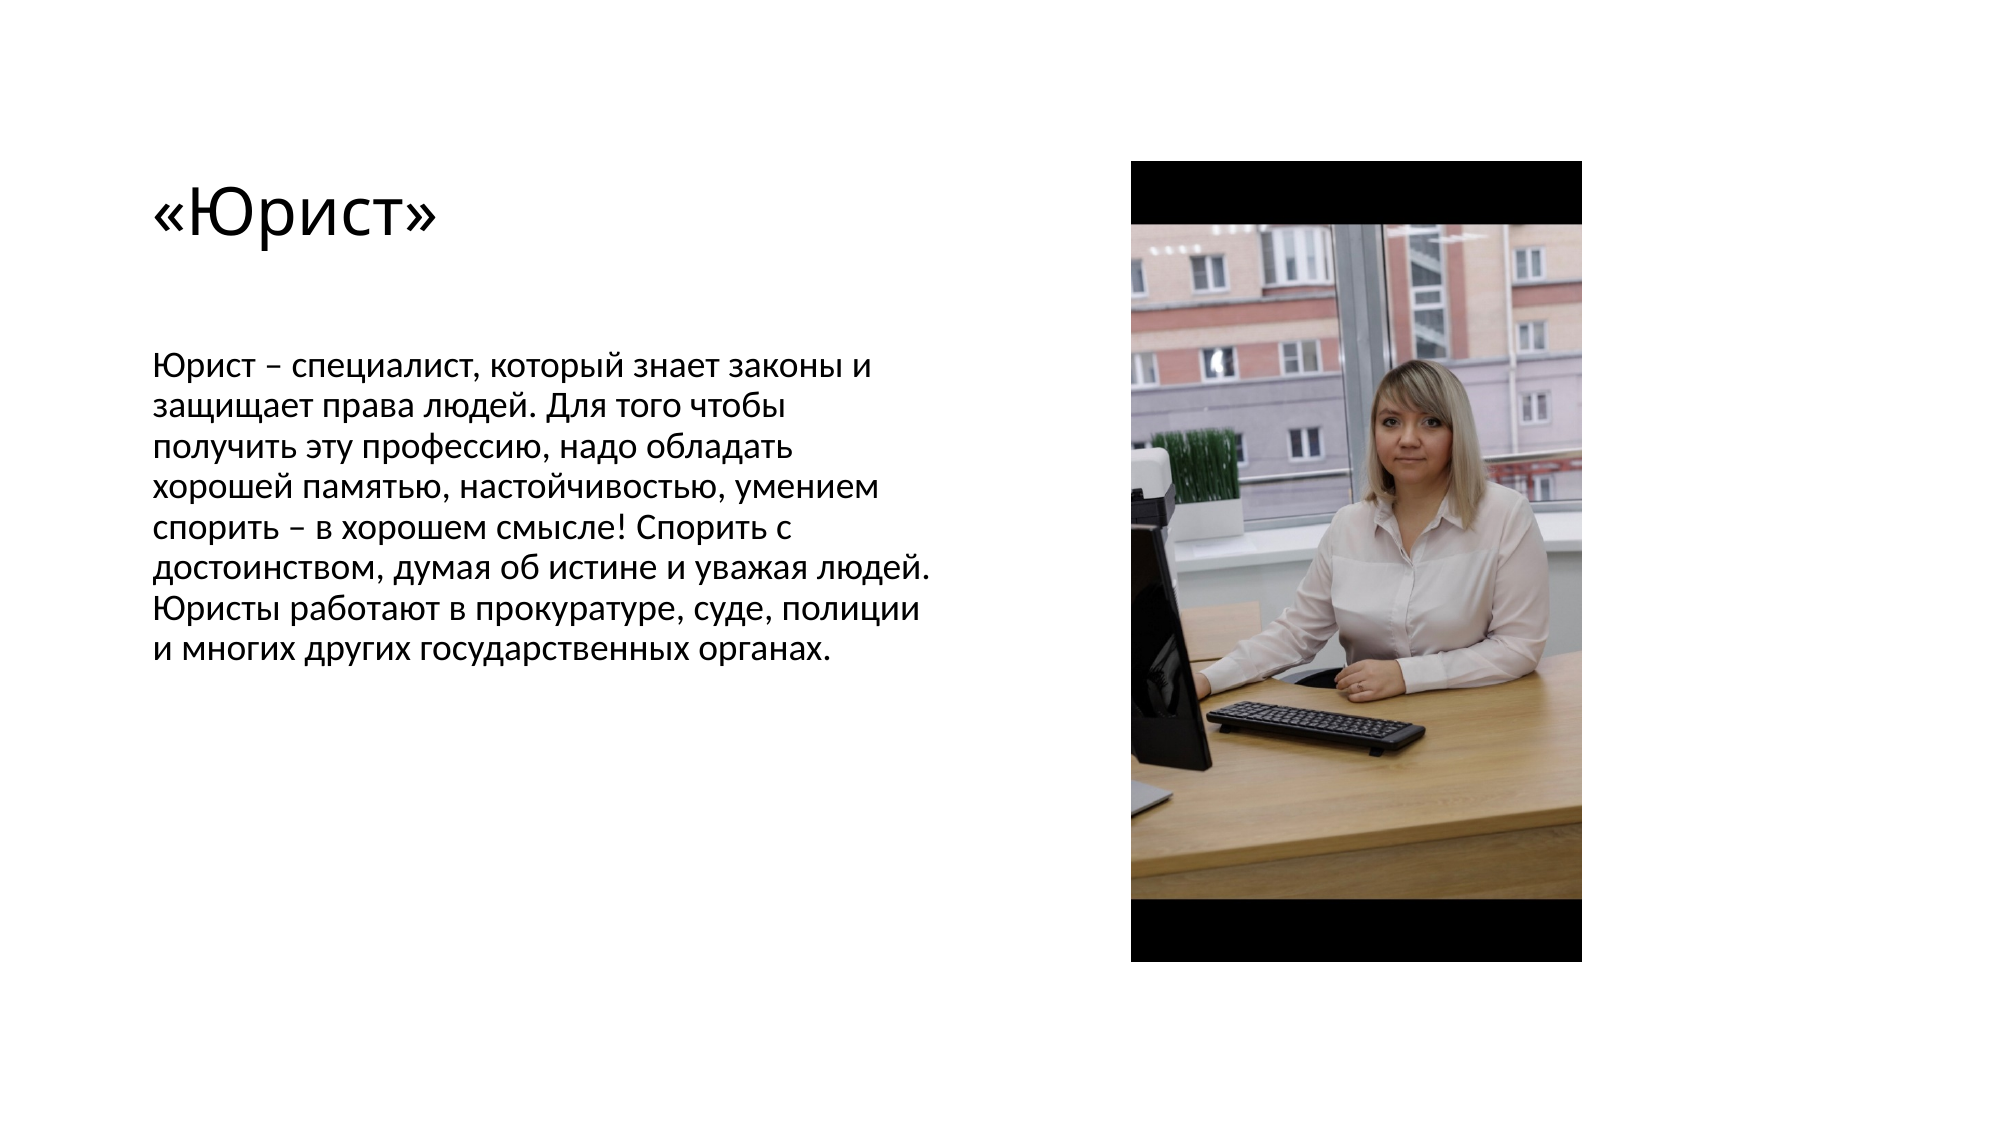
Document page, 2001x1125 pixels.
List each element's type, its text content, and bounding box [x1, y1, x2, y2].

list Юрист – специалист, который знает законы и защищает права людей. Для того чтобы получить эту профессию, надо обладать хорошей памятью, настойчивостью, умением спорить – в хорошем смысле! Спорить с достоинством, думая об истине и уважая людей. Юристы работают в прокуратуре, суде, полиции и многих других государственных органах. [137, 337, 953, 963]
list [1131, 161, 1582, 962]
title «Юрист» [137, 75, 783, 337]
